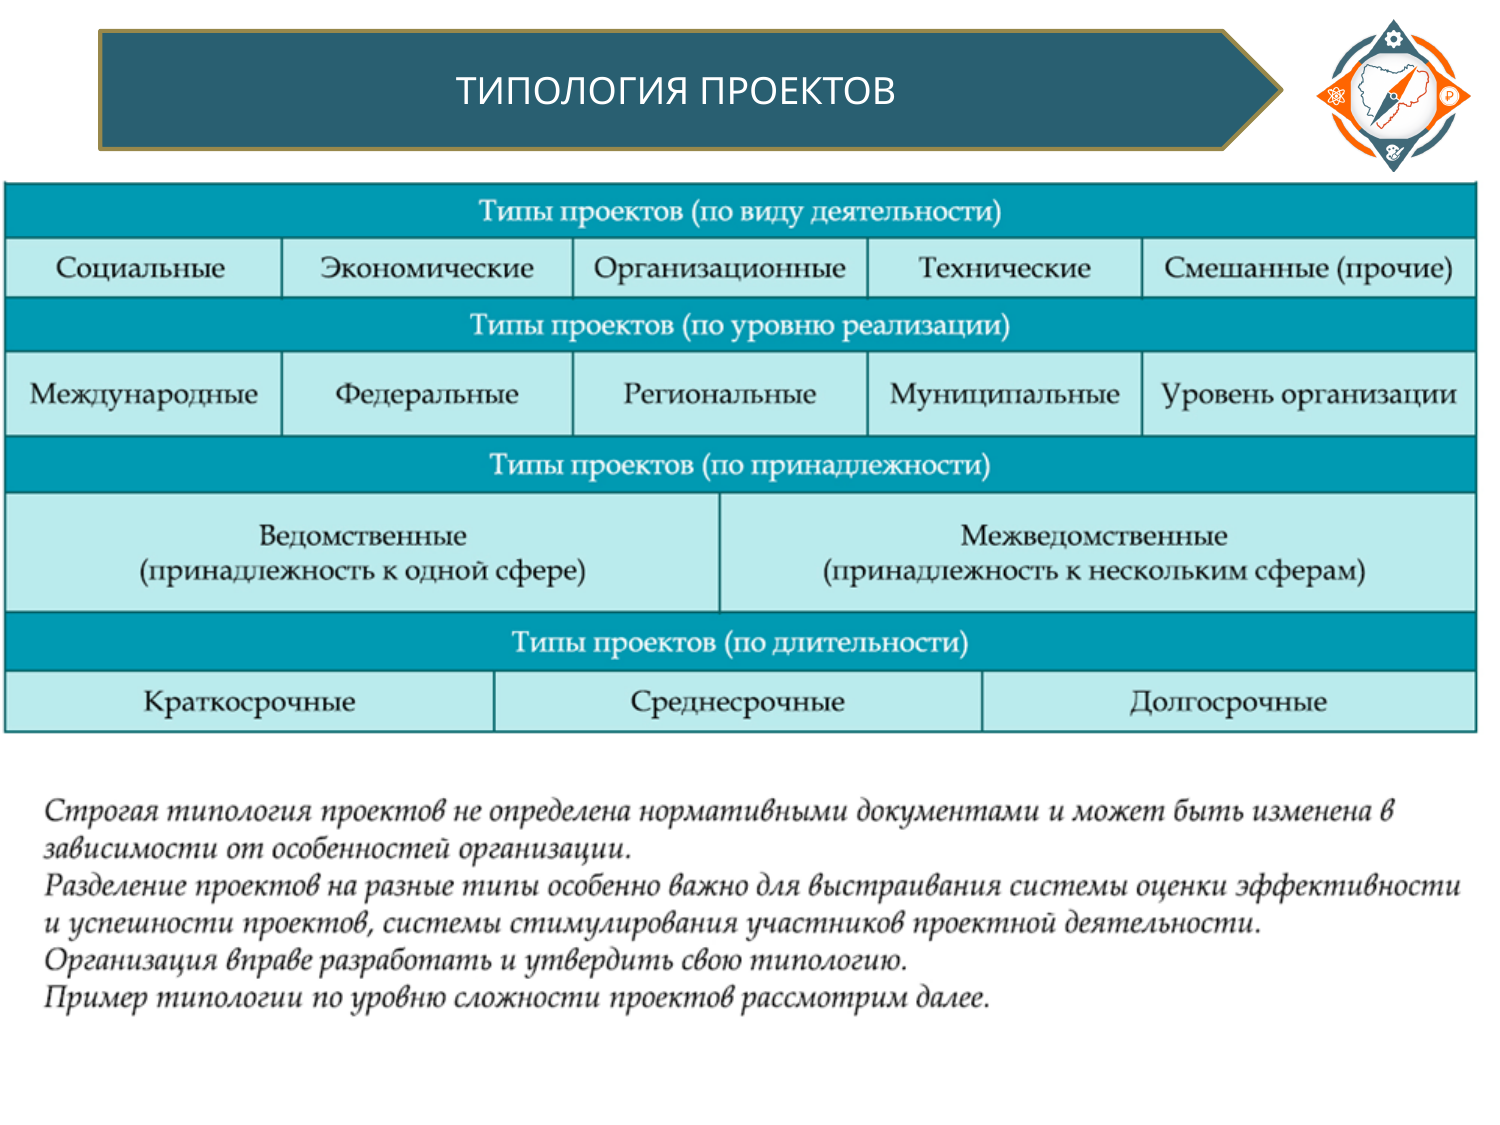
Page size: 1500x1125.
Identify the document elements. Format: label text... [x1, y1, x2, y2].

text_box ТИПОЛОГИЯ ПРОЕКТОВ [98, 28, 1284, 152]
picture [0, 18, 1485, 741]
picture [35, 786, 1500, 1038]
